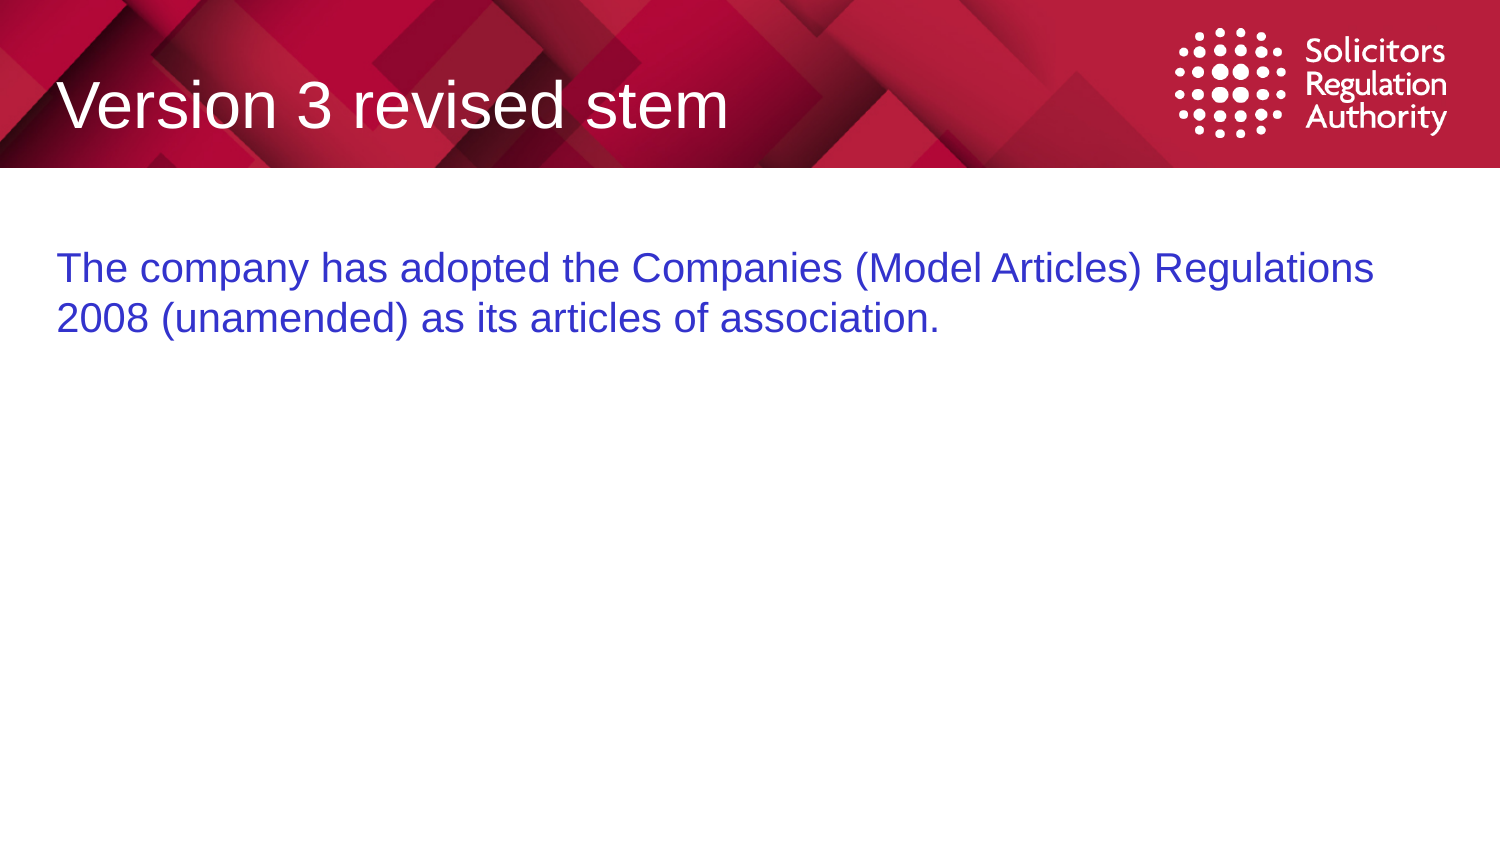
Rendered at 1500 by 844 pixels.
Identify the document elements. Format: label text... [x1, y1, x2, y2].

picture [0, 0, 1500, 168]
list The company has adopted the Companies (Model Articles) Regulations 2008 (unamended) as its articles of association. [40, 232, 1460, 784]
title Version 3 revised stem [40, 31, 845, 173]
